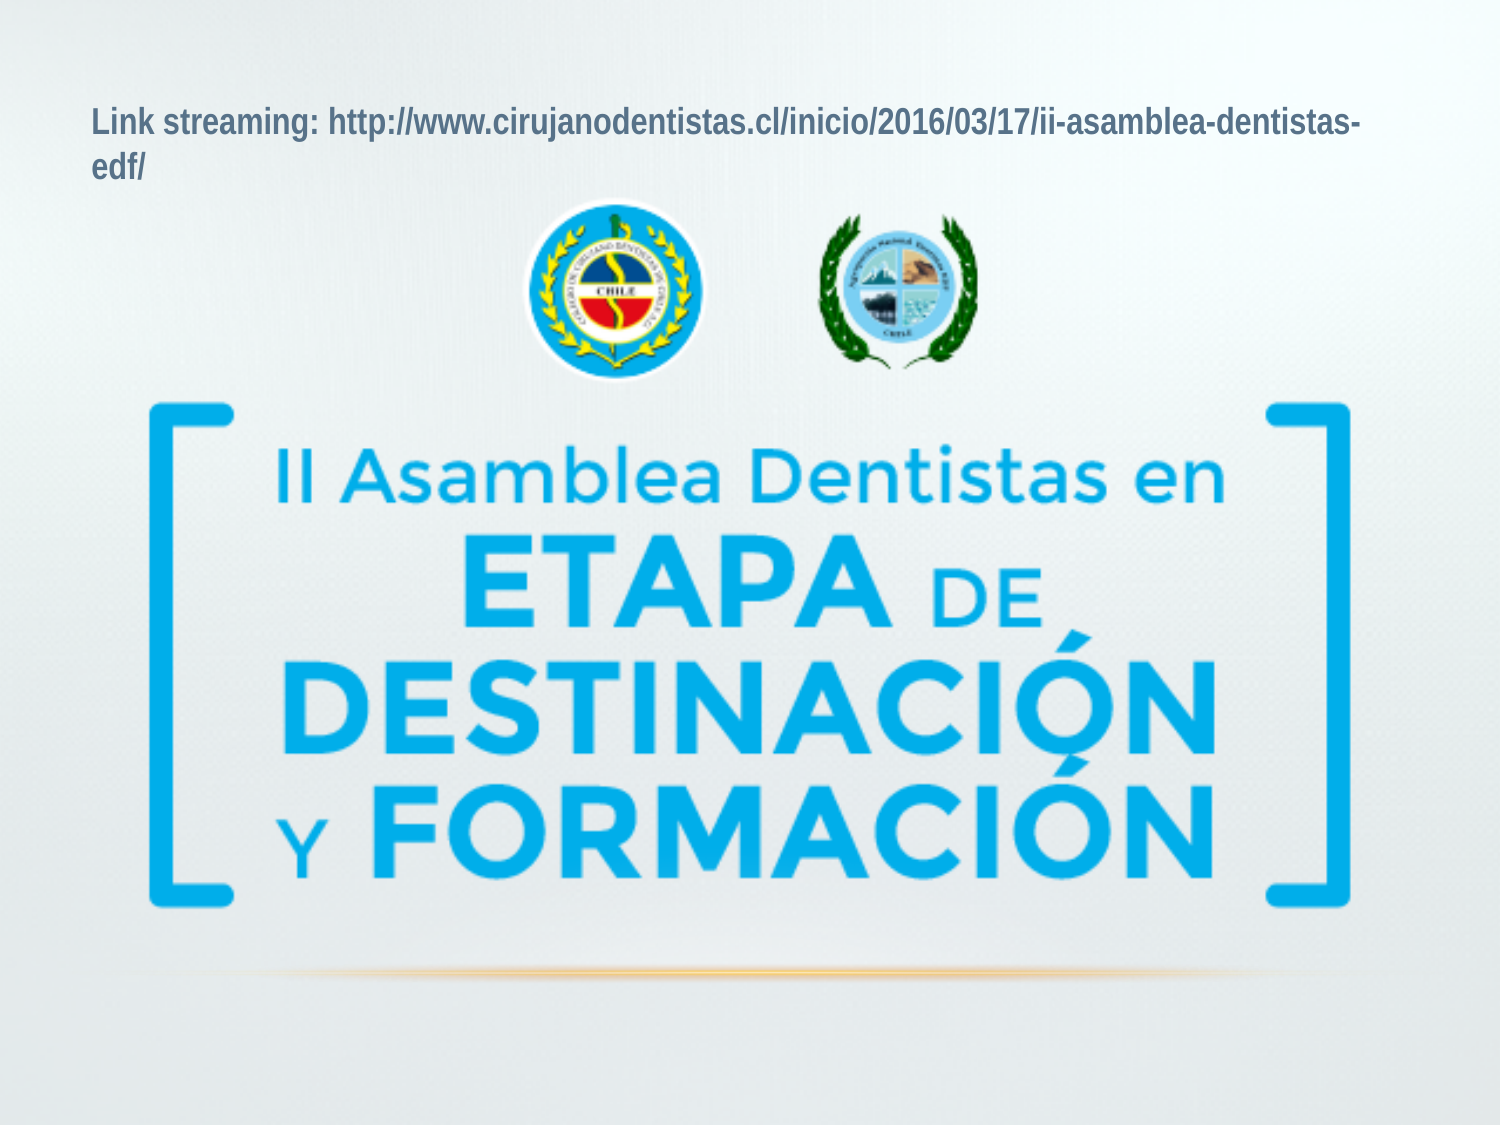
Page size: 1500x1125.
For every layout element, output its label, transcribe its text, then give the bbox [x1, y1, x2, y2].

text_box Link streaming: http://www.cirujanodentistas.cl/inicio/2016/03/17/ii-asamblea-dentistas-edf/ [76, 89, 1412, 195]
picture [0, 0, 1500, 1125]
